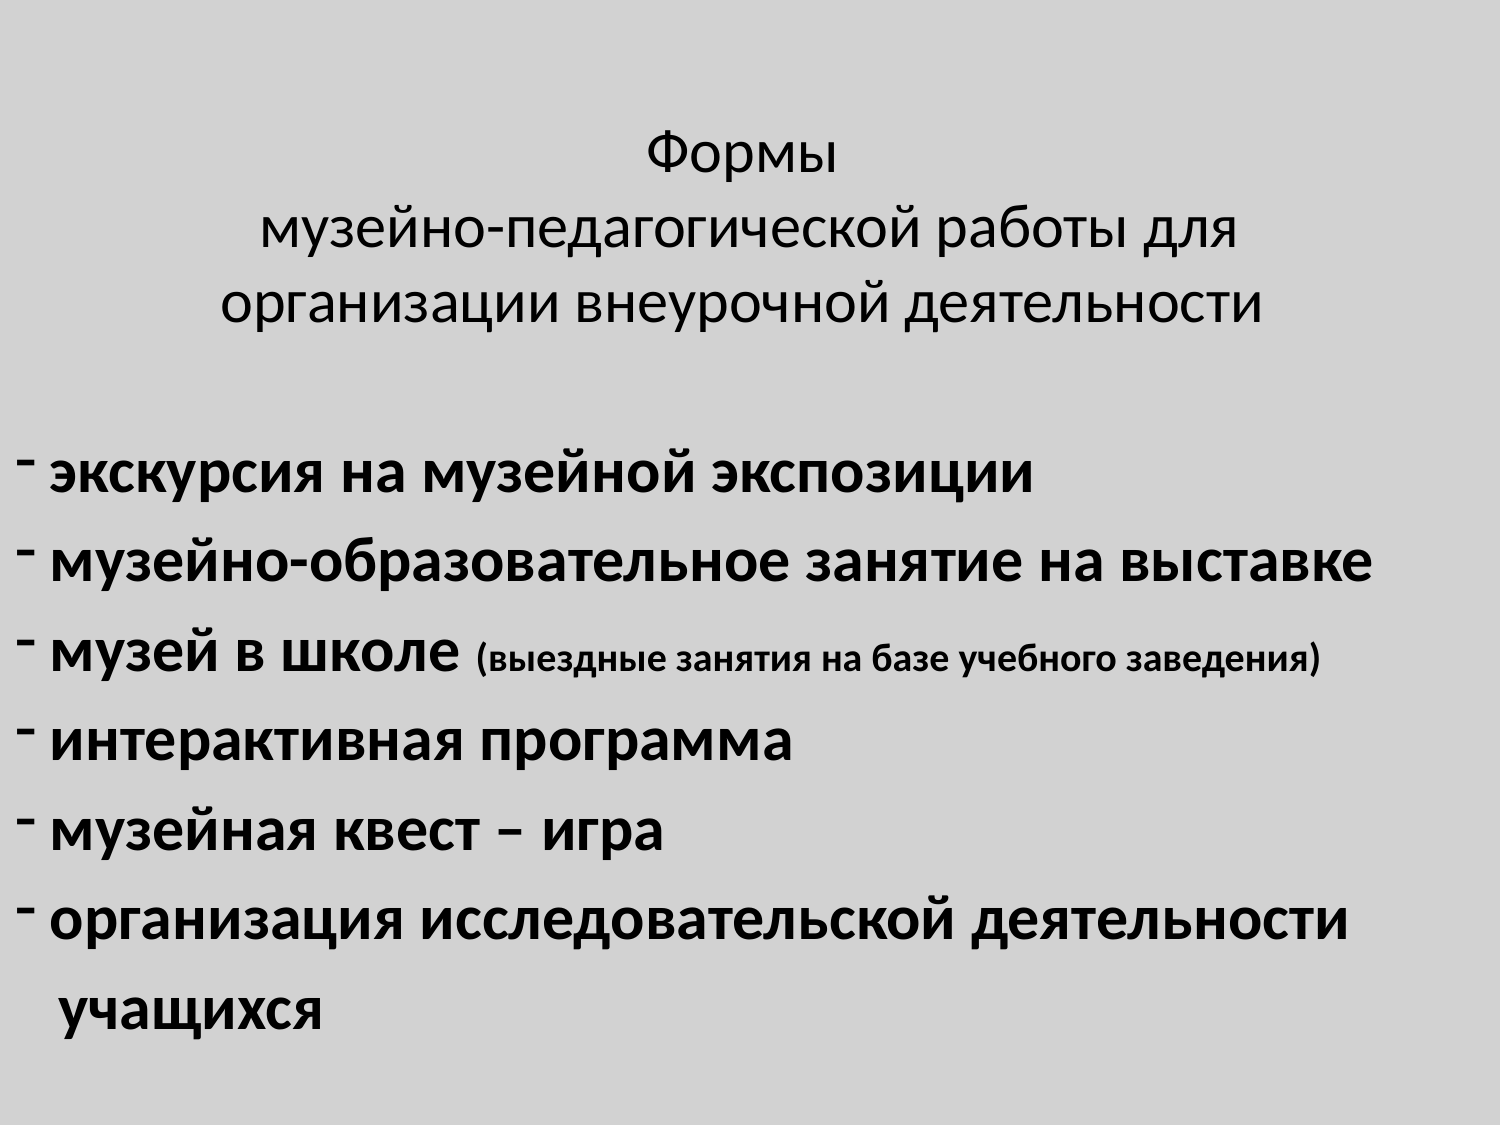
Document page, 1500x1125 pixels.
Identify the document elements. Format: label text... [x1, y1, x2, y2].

subtitle экскурсия на музейной экспозиции музейно-образовательное занятие на выставке музей в школе (выездные занятия на базе учебного заведения) интерактивная программа музейная квест – игра организация исследовательской деятельности учащихся [0, 420, 1483, 1106]
title Формы музейно-педагогической работы для организации внеурочной деятельности [112, 101, 1388, 343]
